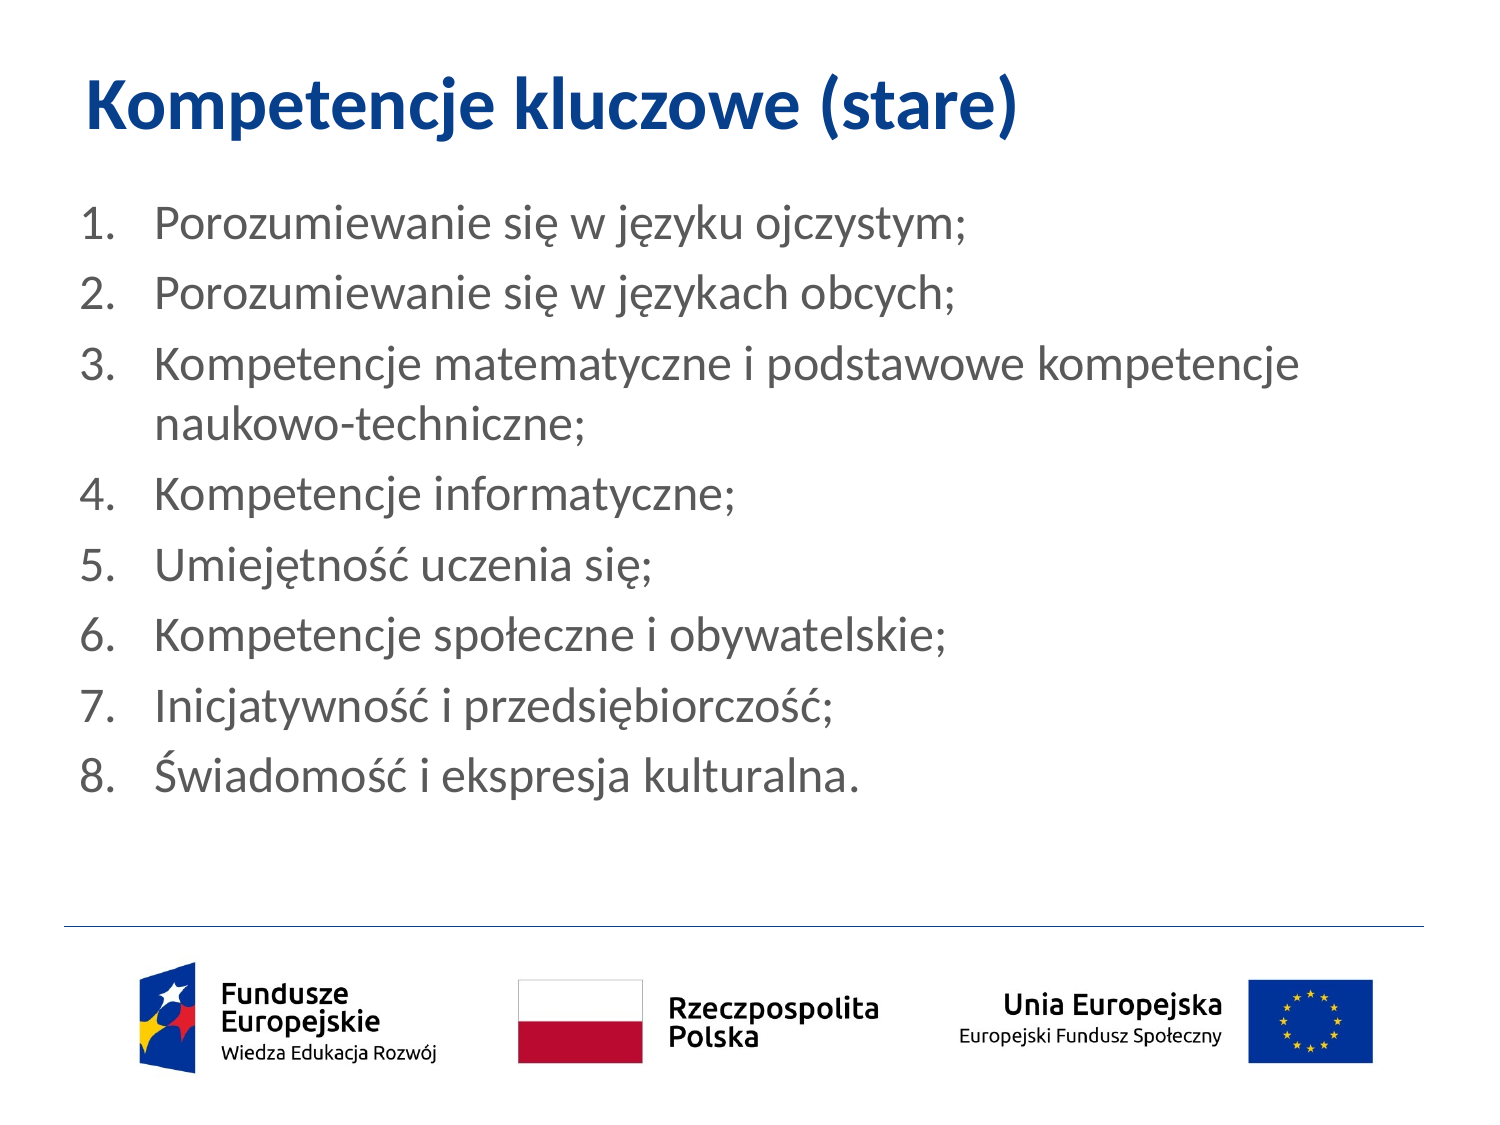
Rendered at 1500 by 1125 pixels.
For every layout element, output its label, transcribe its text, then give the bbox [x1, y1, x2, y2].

picture [112, 963, 1400, 1101]
list Porozumiewanie się w języku ojczystym; Porozumiewanie się w językach obcych; Kompetencje matematyczne i podstawowe kompetencje naukowo-techniczne; Kompetencje informatyczne; Umiejętność uczenia się; Kompetencje społeczne i obywatelskie; Inicjatywność i przedsiębiorczość; Świadomość i ekspresja kulturalna. [71, 181, 1432, 963]
title Kompetencje kluczowe (stare) [78, 0, 1430, 153]
